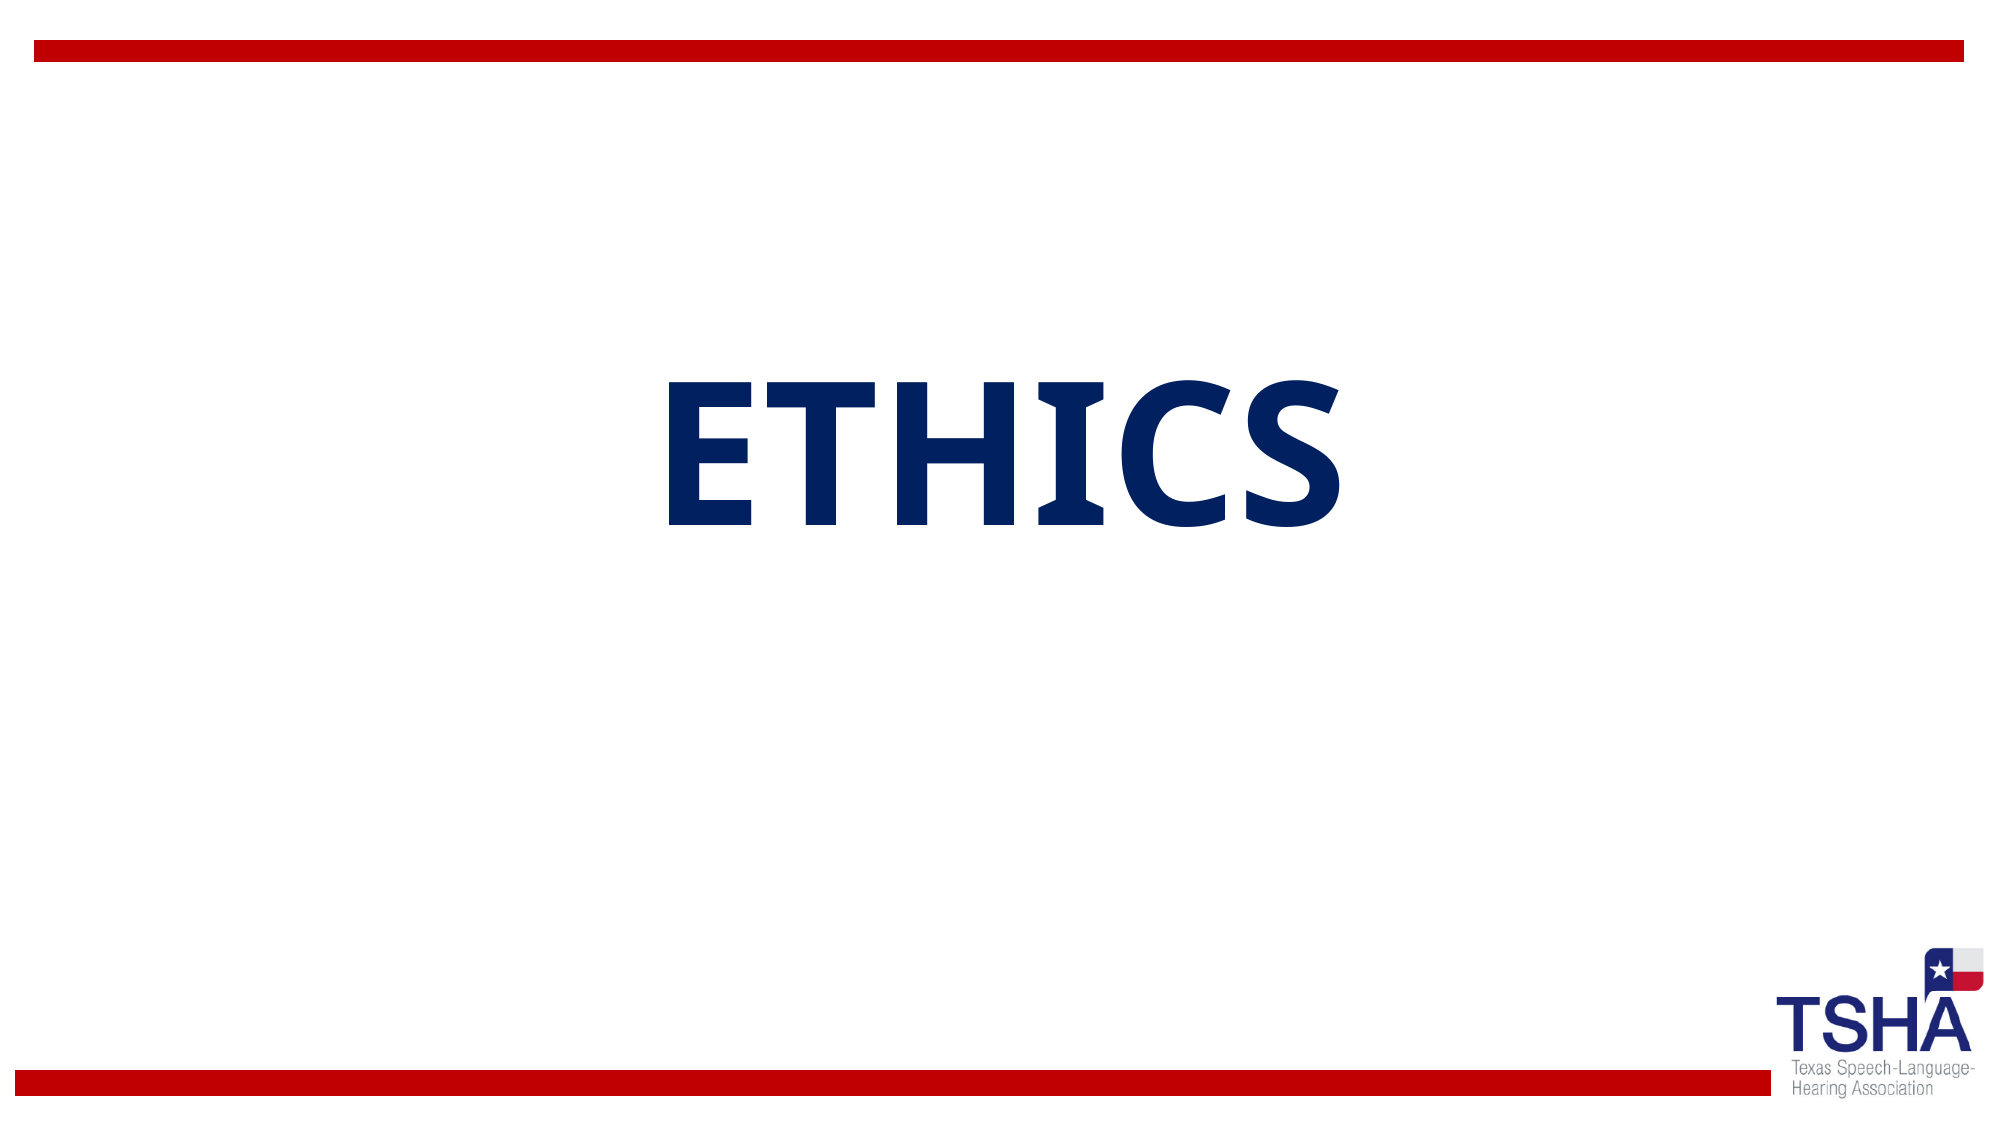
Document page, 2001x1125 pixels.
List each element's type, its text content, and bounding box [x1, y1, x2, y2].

title ETHICS [150, 184, 1850, 576]
picture [1757, 919, 2000, 1125]
